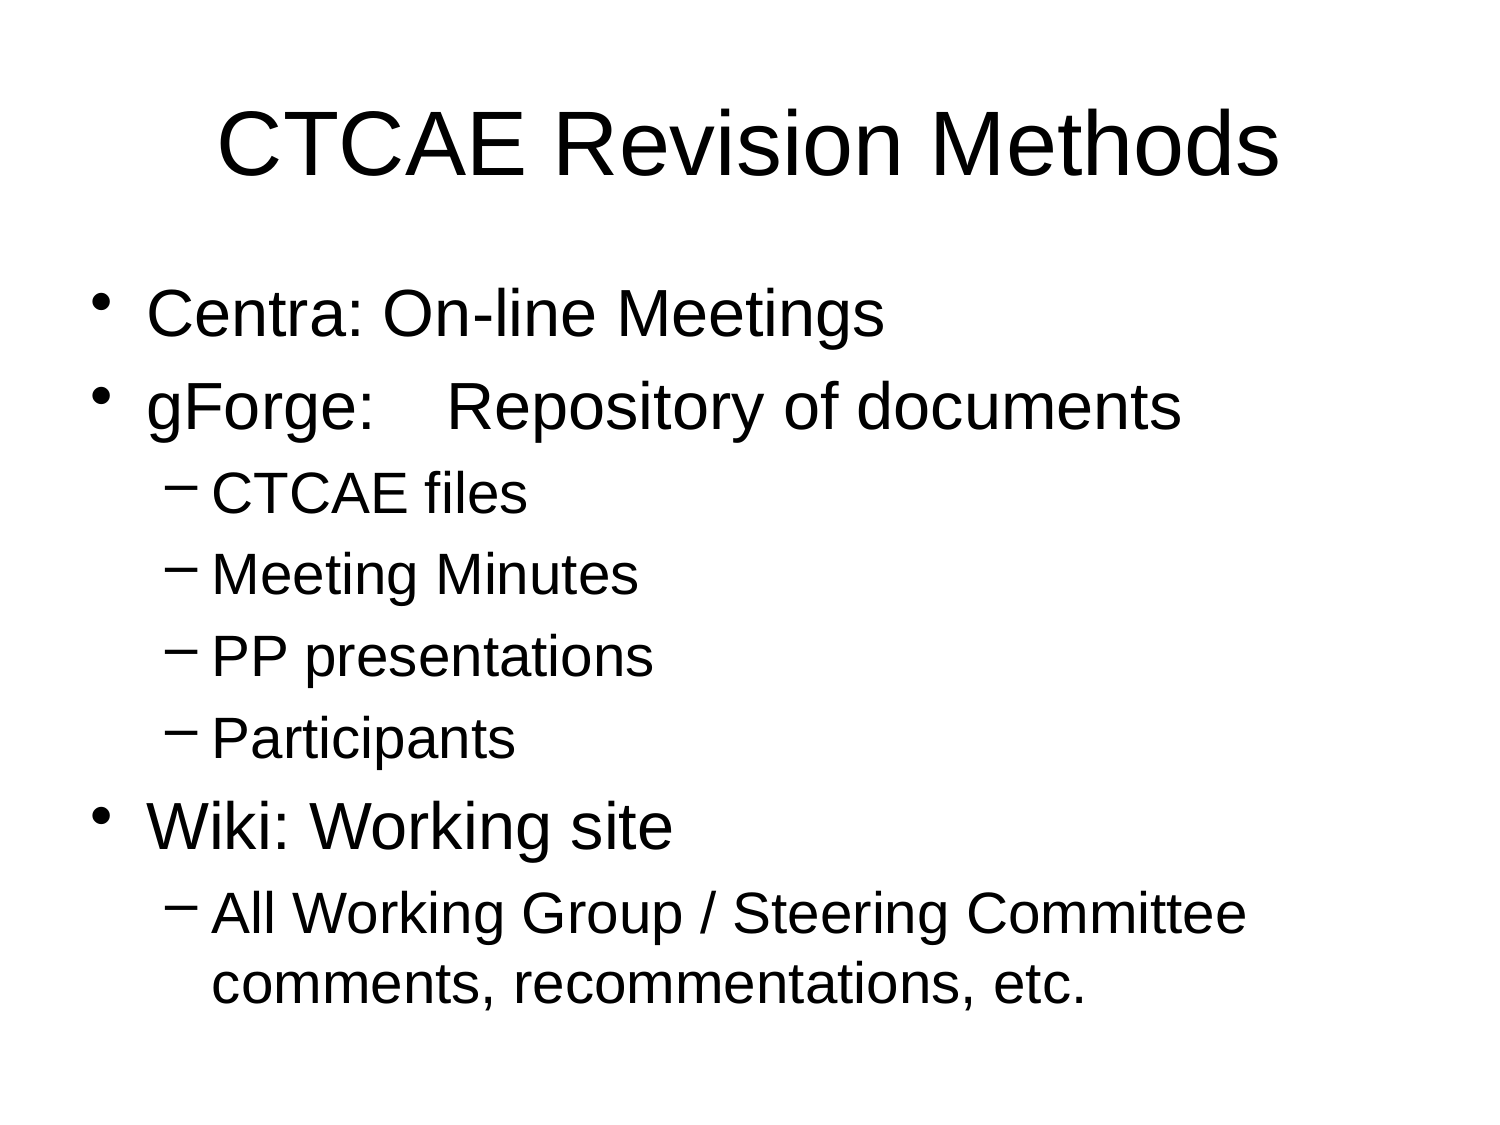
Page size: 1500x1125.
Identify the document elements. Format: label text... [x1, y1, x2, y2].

title CTCAE Revision Methods [74, 44, 1426, 233]
list Centra: On-line Meetings gForge: Repository of documents CTCAE files Meeting Minutes PP presentations Participants Wiki: Working site All Working Group / Steering Committee comments, recommentations, etc. [74, 262, 1426, 1006]
